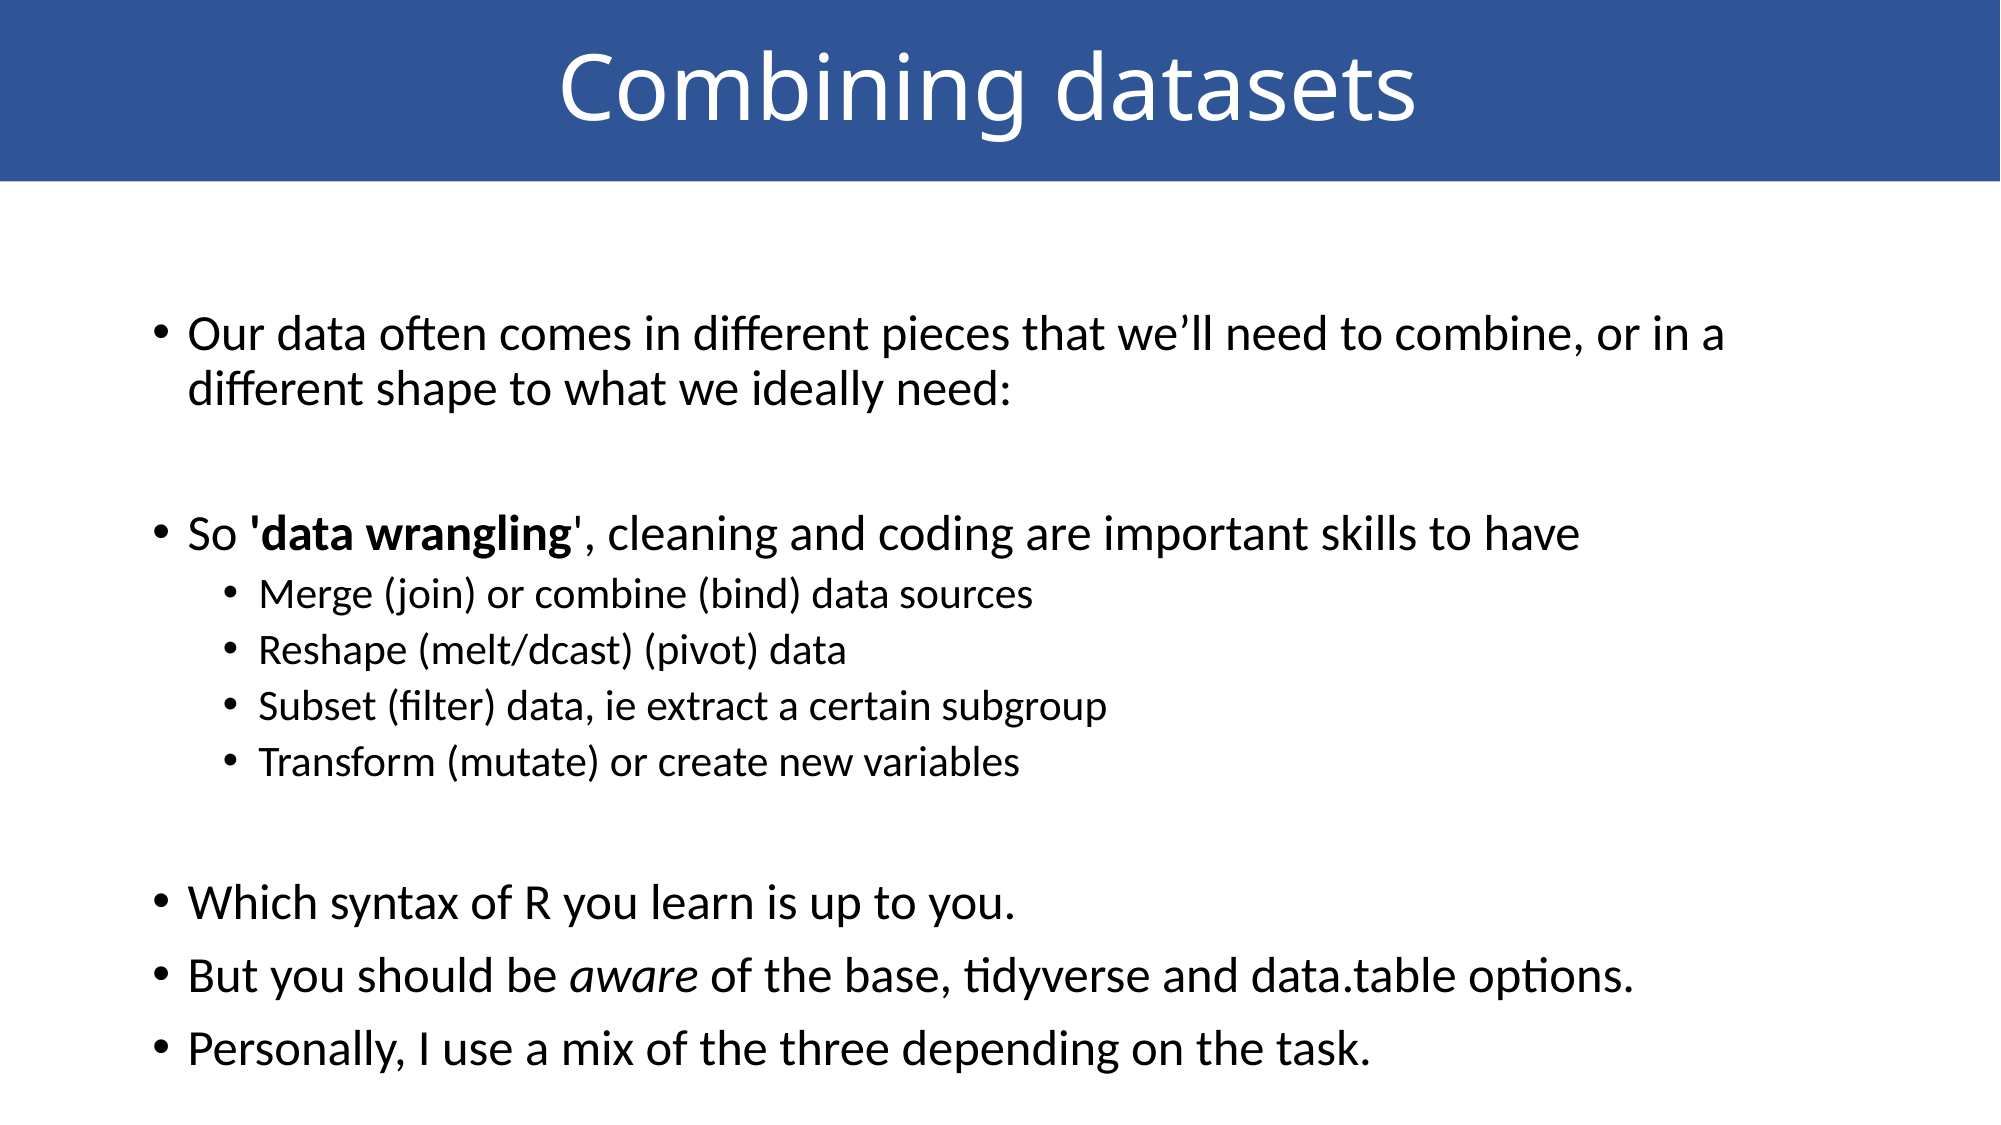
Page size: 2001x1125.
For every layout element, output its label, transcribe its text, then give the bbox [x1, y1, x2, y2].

list Our data often comes in different pieces that we’ll need to combine, or in a different shape to what we ideally need: So 'data wrangling', cleaning and coding are important skills to have Merge (join) or combine (bind) data sources Reshape (melt/dcast) (pivot) data Subset (filter) data, ie extract a certain subgroup Transform (mutate) or create new variables Which syntax of R you learn is up to you. But you should be aware of the base, tidyverse and data.table options. Personally, I use a mix of the three depending on the task. [137, 299, 1863, 1084]
title Combining datasets [0, 0, 2000, 182]
